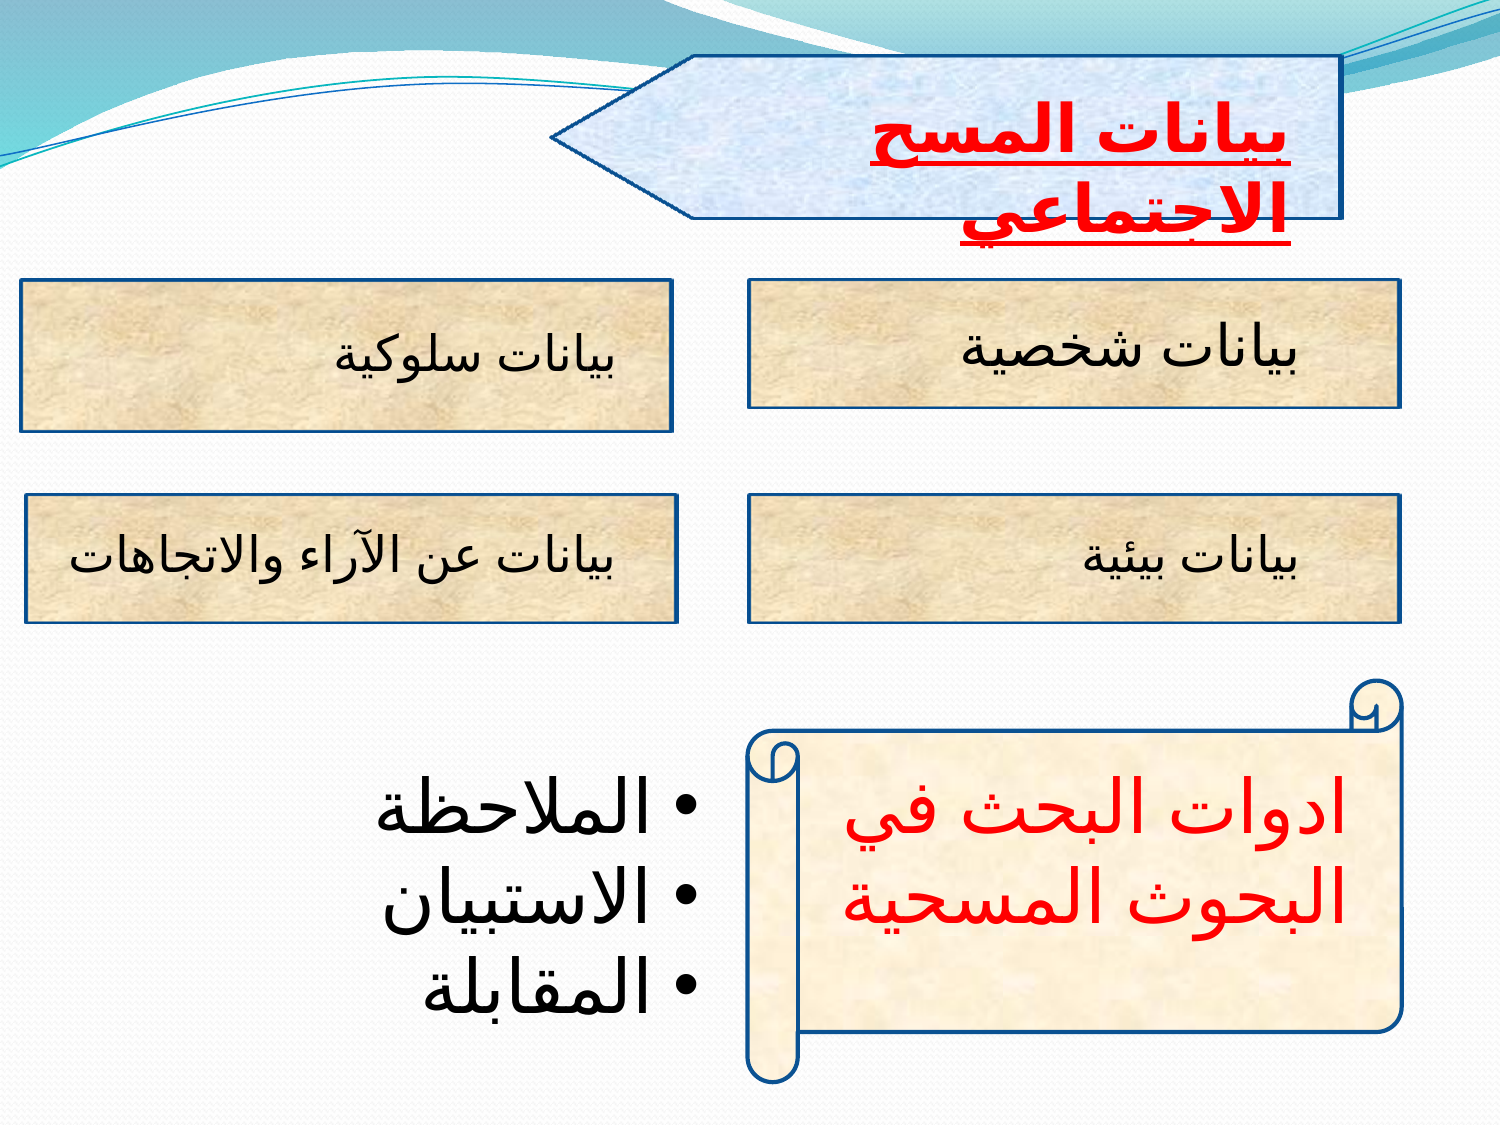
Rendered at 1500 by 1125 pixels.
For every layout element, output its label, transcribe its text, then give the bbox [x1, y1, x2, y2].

picture [747, 493, 1402, 624]
picture [24, 493, 679, 624]
text_box ادوات البحث في البحوث المسحية [820, 751, 1365, 947]
text_box [745, 678, 1404, 1085]
picture [747, 278, 1402, 410]
text_box الملاحظة الاستبيان المقابلة [19, 751, 715, 1037]
picture [19, 278, 674, 433]
text_box بيانات المسح الاجتماعي [747, 233, 1306, 253]
picture [548, 54, 1344, 221]
